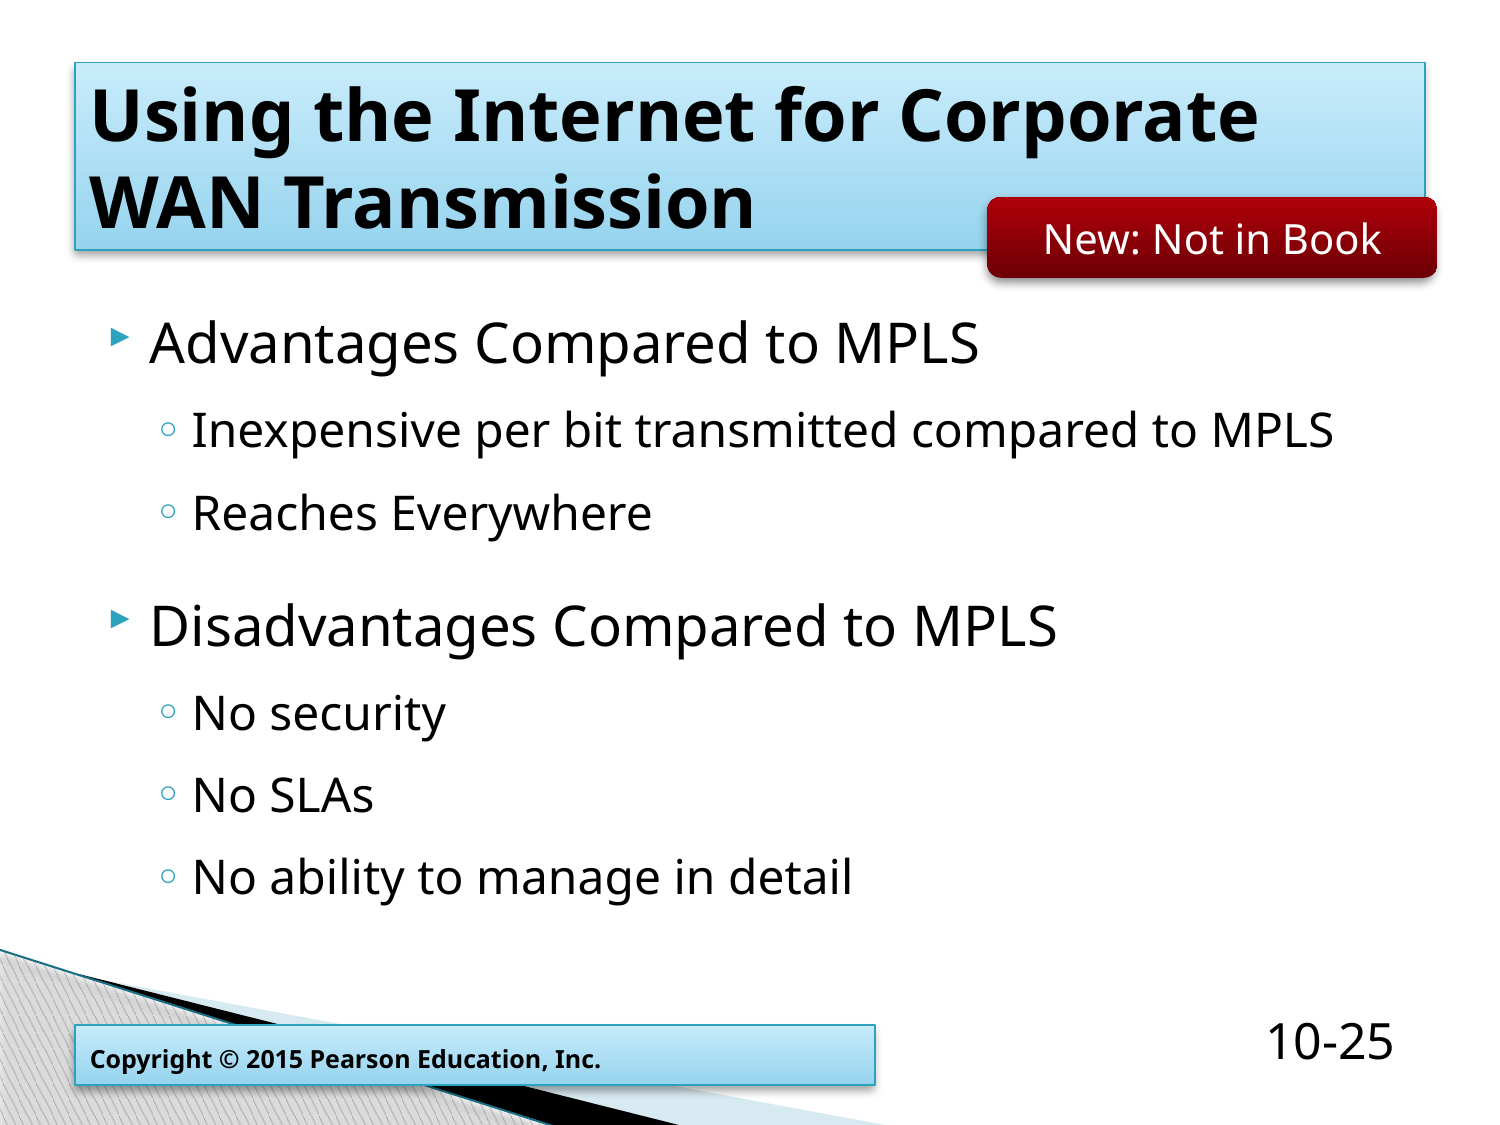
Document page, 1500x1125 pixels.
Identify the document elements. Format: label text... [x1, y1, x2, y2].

slide_number 10-25 [1149, 1025, 1410, 1085]
text_box New: Not in Book [987, 197, 1438, 278]
footer Copyright © 2015 Pearson Education, Inc. [75, 1025, 875, 1085]
title Using the Internet for Corporate WAN Transmission [74, 62, 1426, 251]
list Advantages Compared to MPLS Inexpensive per bit transmitted compared to MPLS Reaches Everywhere Disadvantages Compared to MPLS No security No SLAs No ability to manage in detail [75, 299, 1425, 981]
